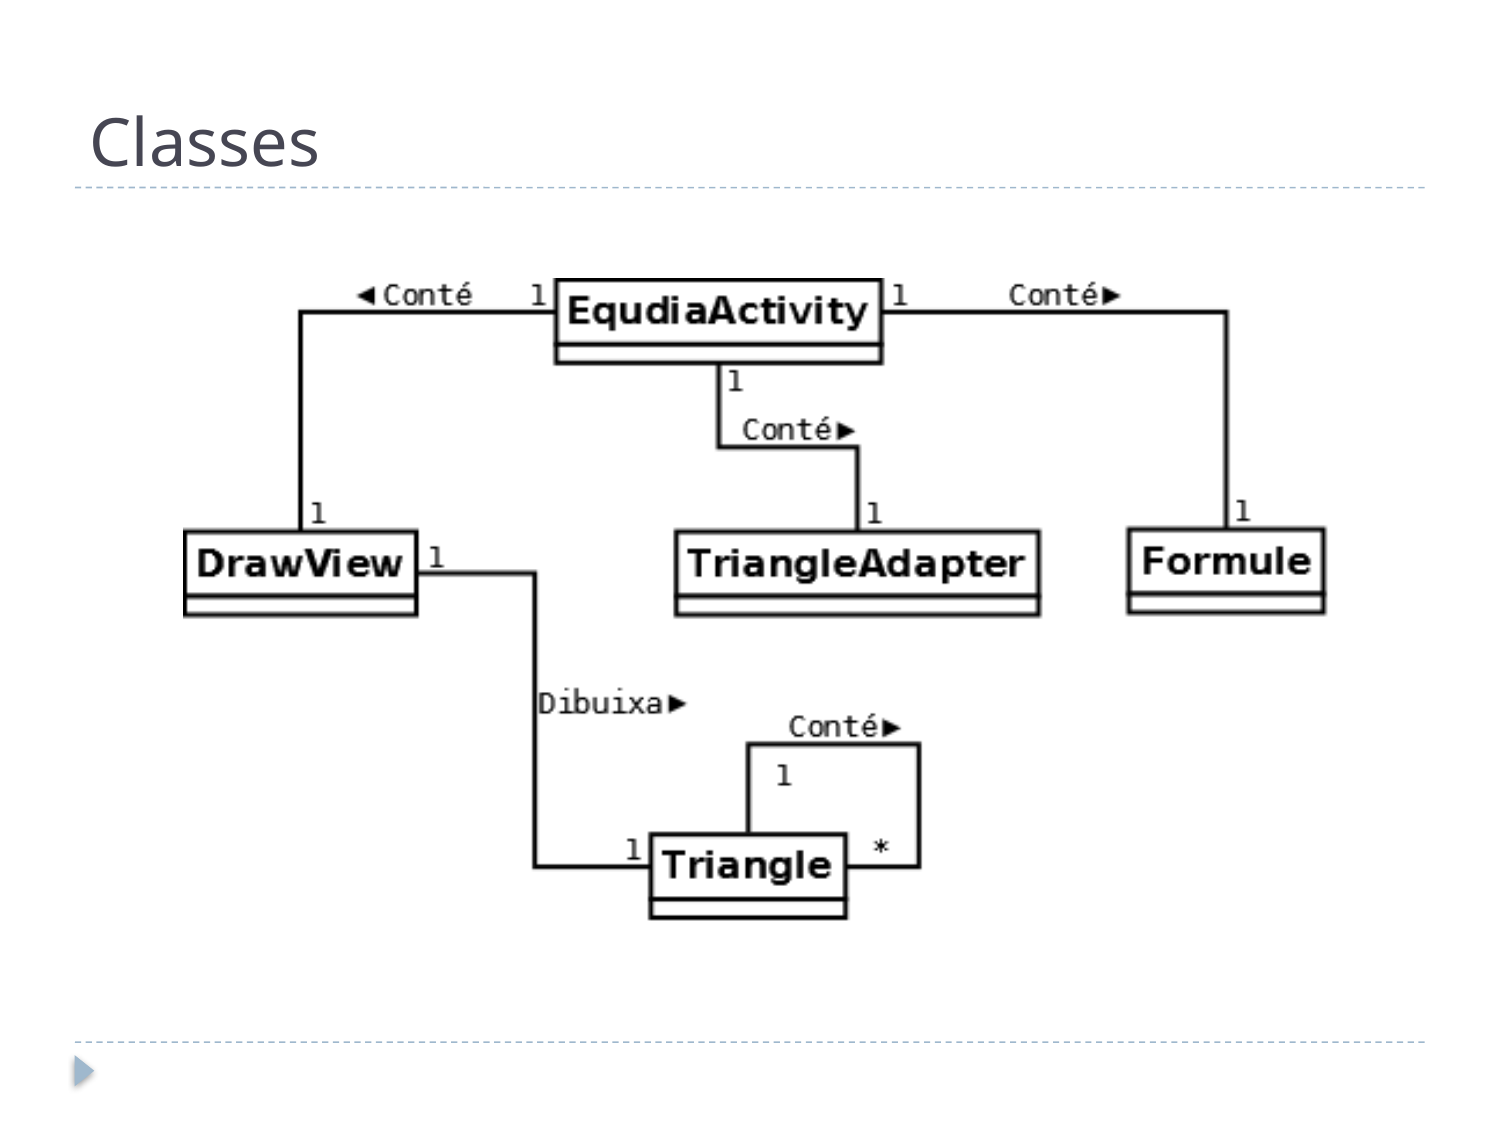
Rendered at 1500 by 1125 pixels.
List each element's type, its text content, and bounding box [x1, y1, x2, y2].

picture [182, 278, 1330, 923]
title Classes [75, 24, 1425, 188]
